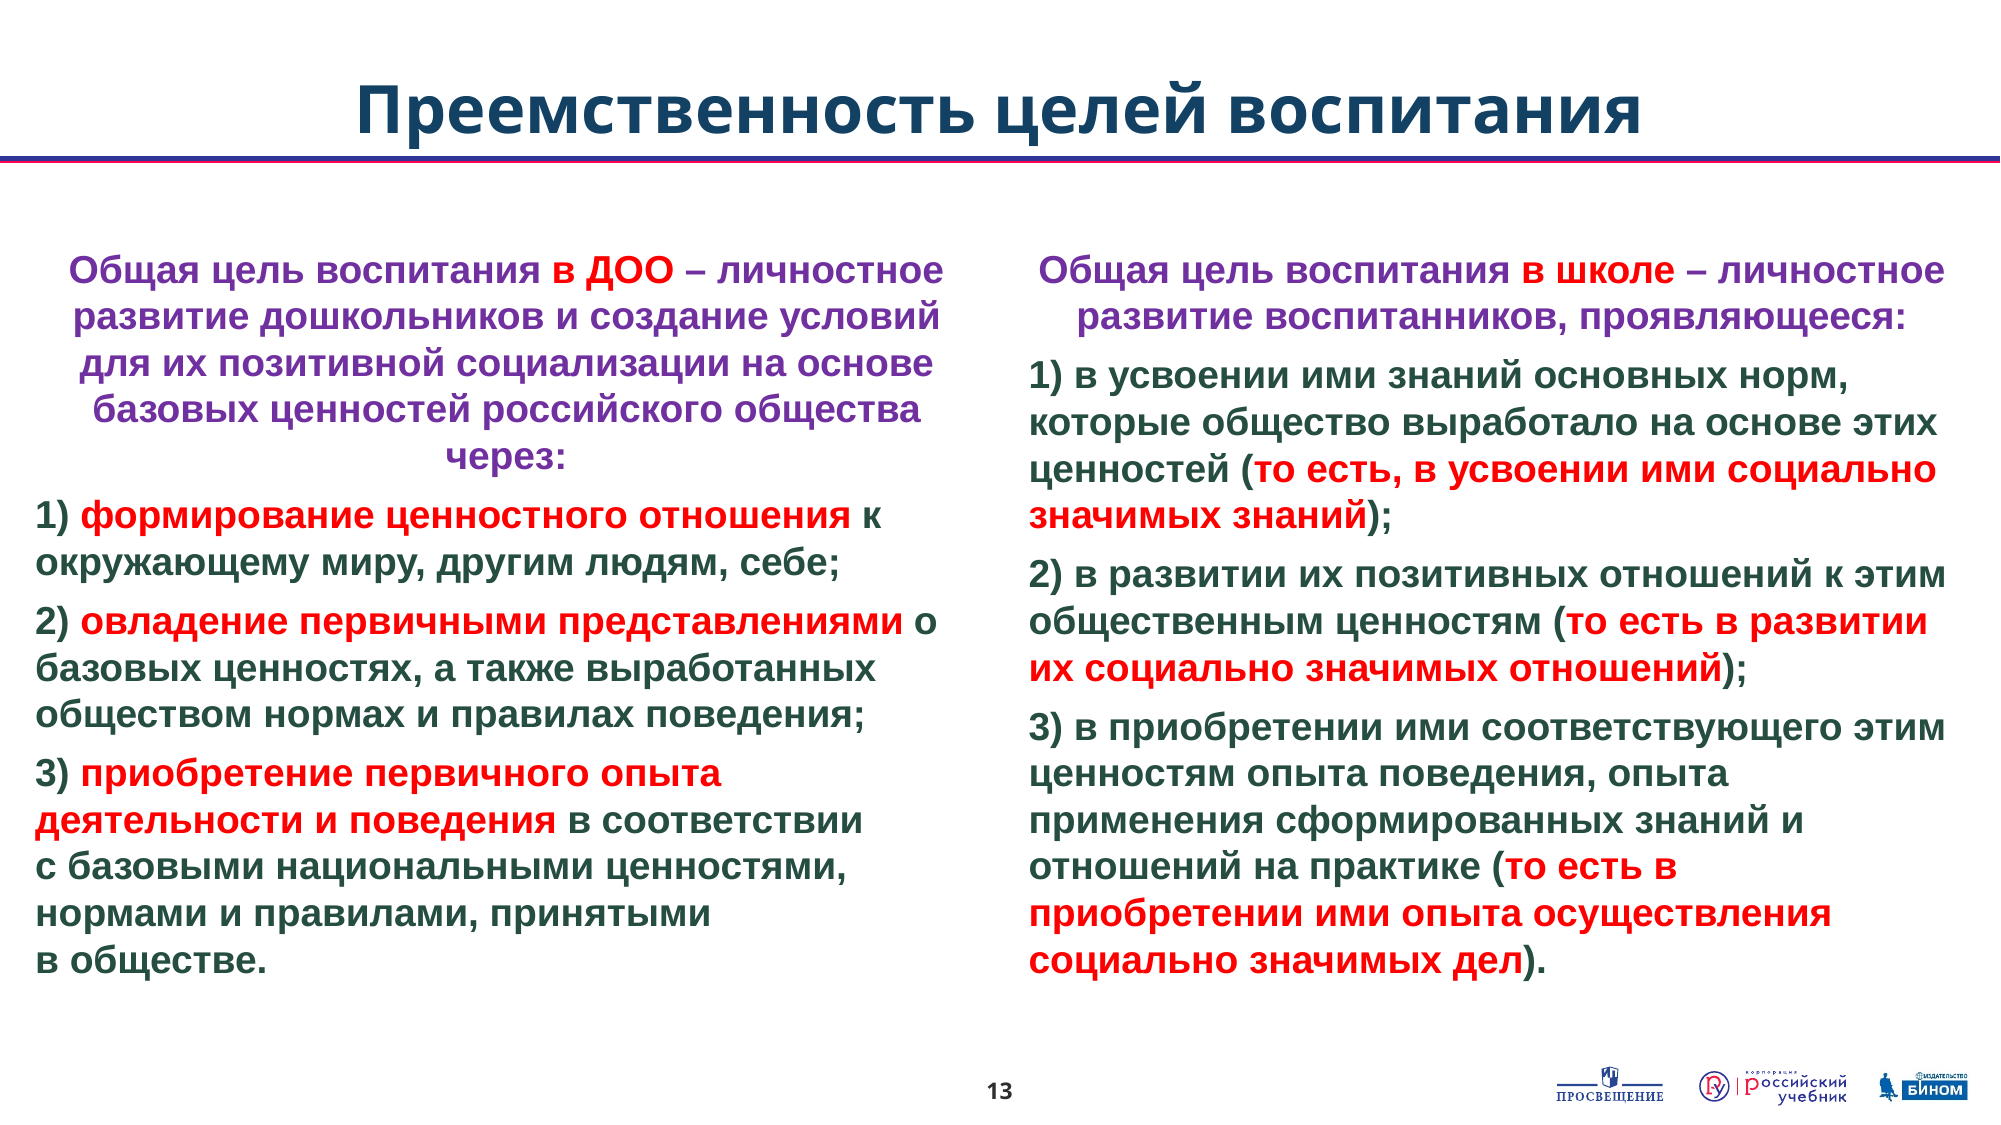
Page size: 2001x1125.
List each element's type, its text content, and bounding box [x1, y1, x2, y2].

title Преемственность целей воспитания [137, 59, 1863, 179]
list Общая цель воспитания в ДОО – личностное развитие дошкольников и создание условий для их позитивной социализации на основе базовых ценностей российского общества через: 1) формирование ценностного отношения к окружающему миру, другим людям, себе; 2) овладение первичными представлениями о базовых ценностях, а также выработанных обществом нормах и правилах поведения; 3) приобретение первичного опыта деятельности и поведения в соответствии с базовыми национальными ценностями, нормами и правилами, принятыми в обществе. [23, 232, 984, 1005]
picture [1877, 1066, 1971, 1107]
list Общая цель воспитания в школе – личностное развитие воспитанников, проявляющееся: 1) в усвоении ими знаний основных норм, которые общество выработало на основе этих ценностей (то есть, в усвоении ими социально значимых знаний); 2) в развитии их позитивных отношений к этим общественным ценностям (то есть в развитии их социально значимых отношений); 3) в приобретении ими соответствующего этим ценностям опыта поведения, опыта применения сформированных знаний и отношений на практике (то есть в приобретении ими опыта осуществления социально значимых дел). [1016, 232, 1961, 1005]
